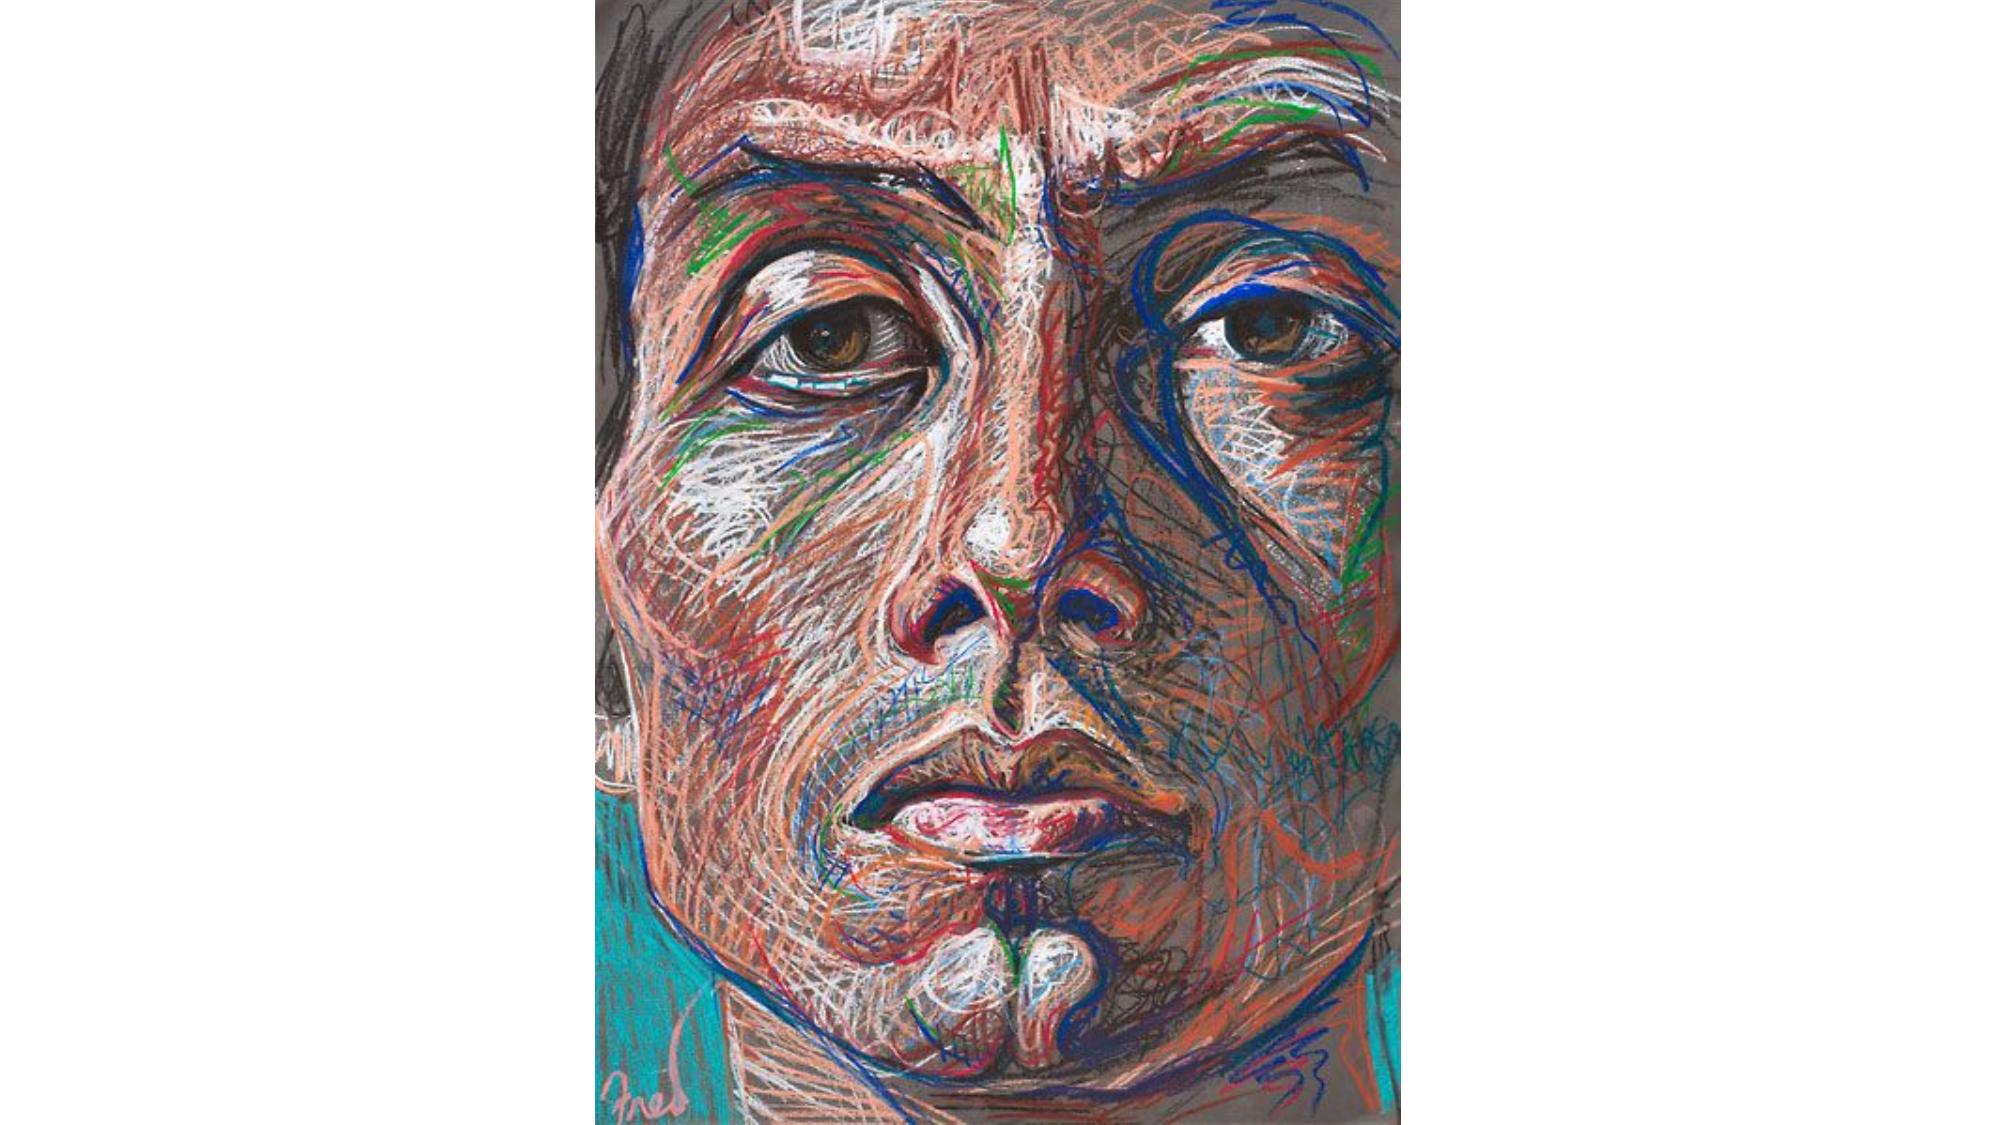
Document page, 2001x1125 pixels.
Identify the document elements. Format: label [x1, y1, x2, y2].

picture [595, 0, 1401, 1125]
